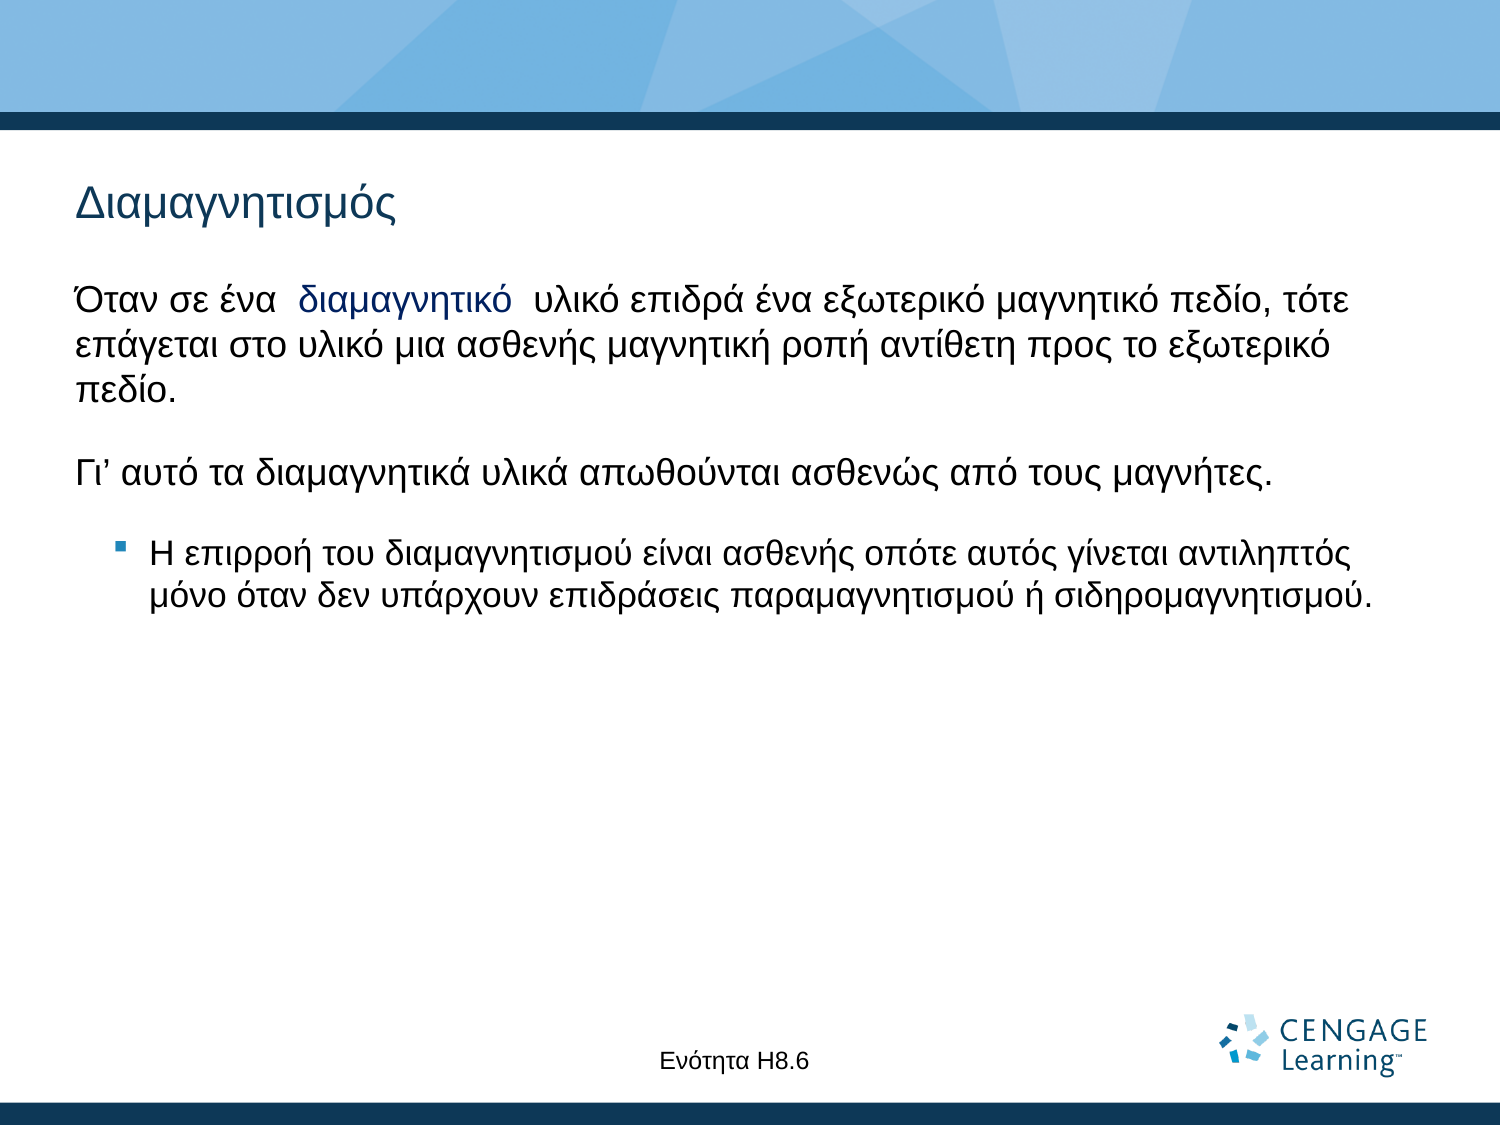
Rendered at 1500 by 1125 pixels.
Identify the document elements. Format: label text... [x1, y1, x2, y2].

list Όταν σε ένα διαμαγνητικό υλικό επιδρά ένα εξωτερικό μαγνητικό πεδίο, τότε επάγεται στο υλικό μια ασθενής μαγνητική ροπή αντίθετη προς το εξωτερικό πεδίο. Γι’ αυτό τα διαμαγνητικά υλικά απωθούνται ασθενώς από τους μαγνήτες. Η επιρροή του διαμαγνητισμού είναι ασθενής οπότε αυτός γίνεται αντιληπτός μόνο όταν δεν υπάρχουν επιδράσεις παραμαγνητισμού ή σιδηρομαγνητισμού. [74, 274, 1426, 913]
text_box Ενότητα Η8.6 [587, 1037, 825, 1083]
picture [1195, 990, 1450, 1101]
picture [0, 0, 1500, 112]
title Διαμαγνητισμός [74, 149, 1426, 251]
